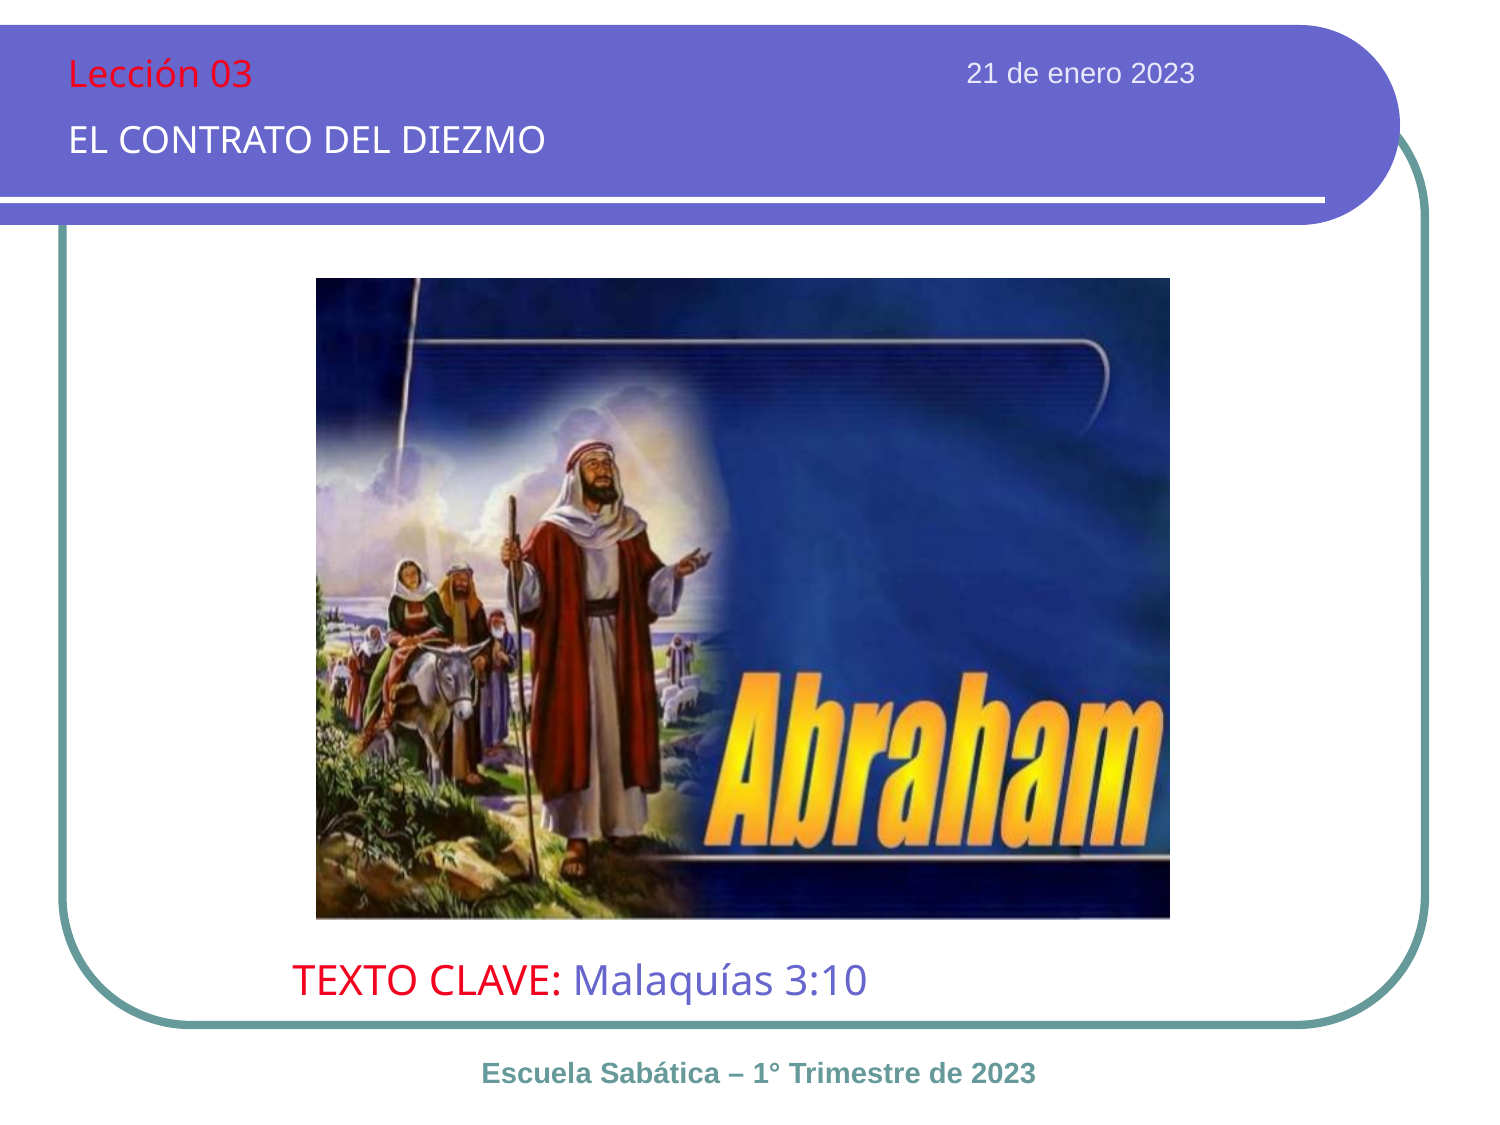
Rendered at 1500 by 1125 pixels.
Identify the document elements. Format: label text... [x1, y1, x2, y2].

text_box TEXTO CLAVE: Malaquías 3:10 [277, 946, 1211, 1012]
text_box Escuela Sabática – 1° Trimestre de 2023 [335, 1046, 1183, 1097]
text_box EL CONTRATO DEL DIEZMO [53, 108, 1322, 169]
text_box 21 de enero 2023 [796, 46, 1211, 97]
picture [316, 278, 1170, 920]
text_box Lección 03 [53, 42, 313, 103]
